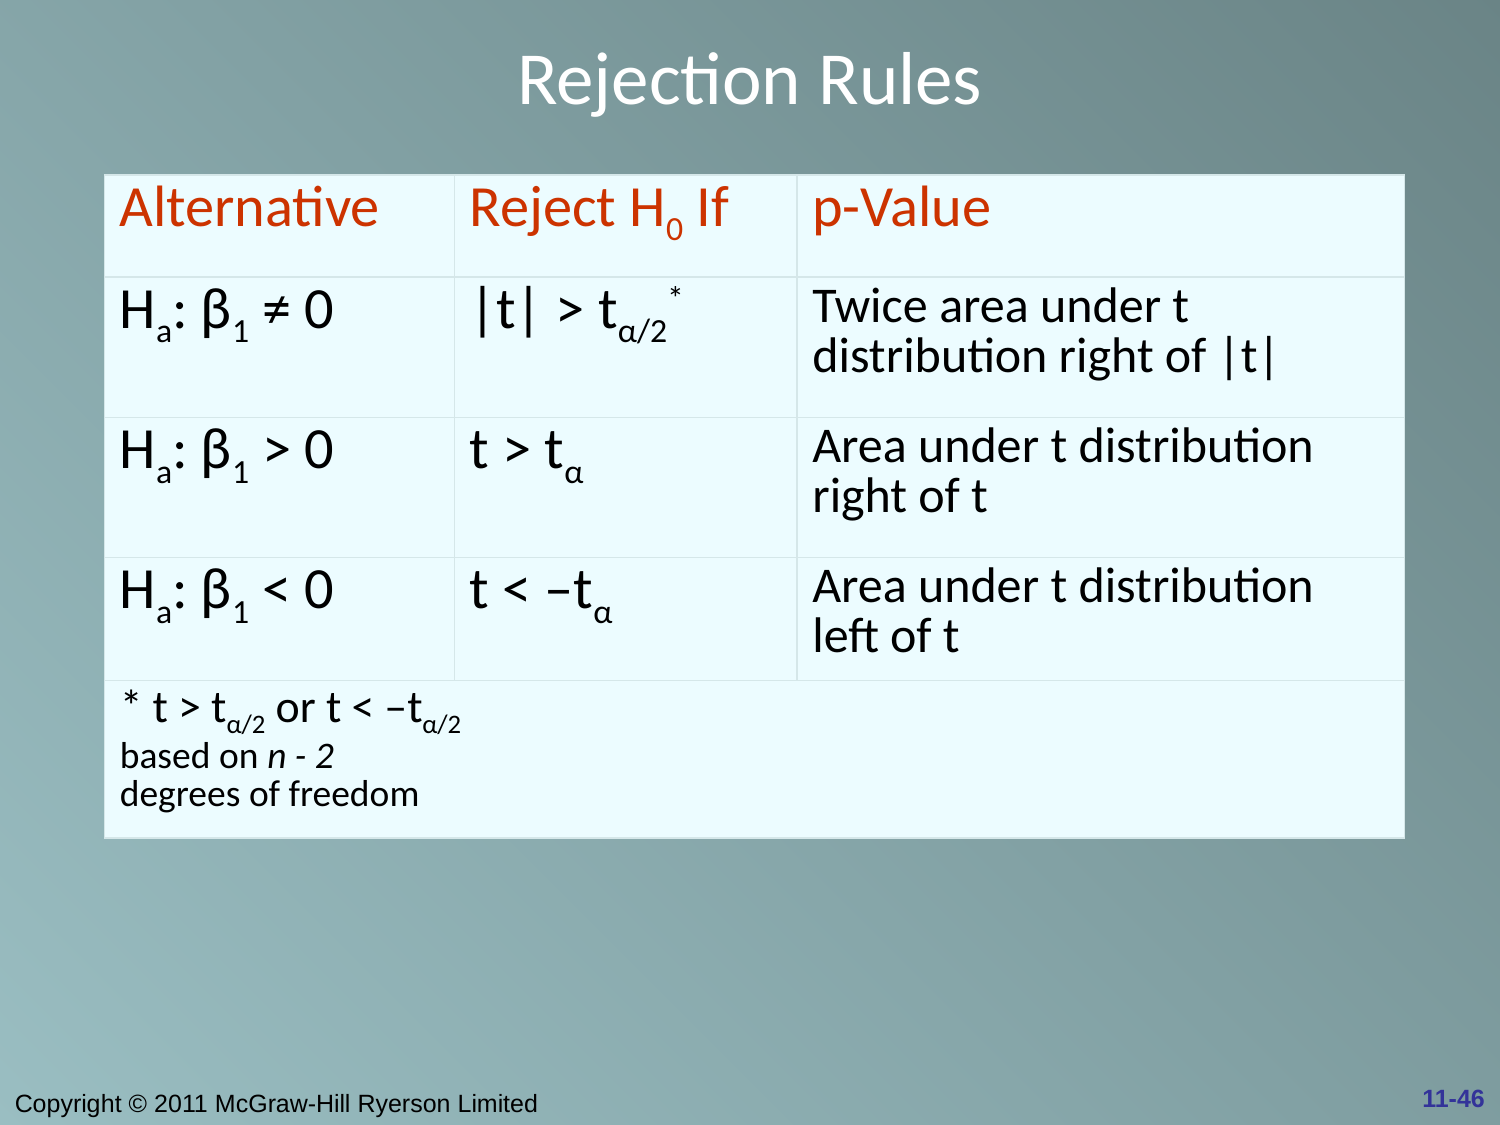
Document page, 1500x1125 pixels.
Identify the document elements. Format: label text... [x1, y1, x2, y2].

title Rejection Rules [99, 0, 1400, 151]
table_header Reject H0 If [455, 176, 796, 276]
table_cell Area under t distribution left of t [798, 558, 1404, 680]
slide_number 11-46 [1149, 1074, 1500, 1125]
table_cell Ha: β1 ≠ 0 [105, 278, 454, 417]
table_cell Area under t distribution right of t [798, 418, 1404, 557]
table_cell t > tα [455, 418, 796, 557]
table_cell Ha: β1 < 0 [105, 558, 454, 680]
table_cell * t > tα/2 or t < –tα/2 based on n - 2 degrees of freedom [105, 681, 1404, 837]
table_cell |t| > tα/2* [455, 278, 796, 417]
table_cell Twice area under t distribution right of |t| [798, 278, 1404, 417]
table_cell Ha: β1 > 0 [105, 418, 454, 557]
table_header p-Value [798, 176, 1404, 276]
table_header Alternative [105, 176, 454, 276]
table_cell t < –tα [455, 558, 796, 680]
